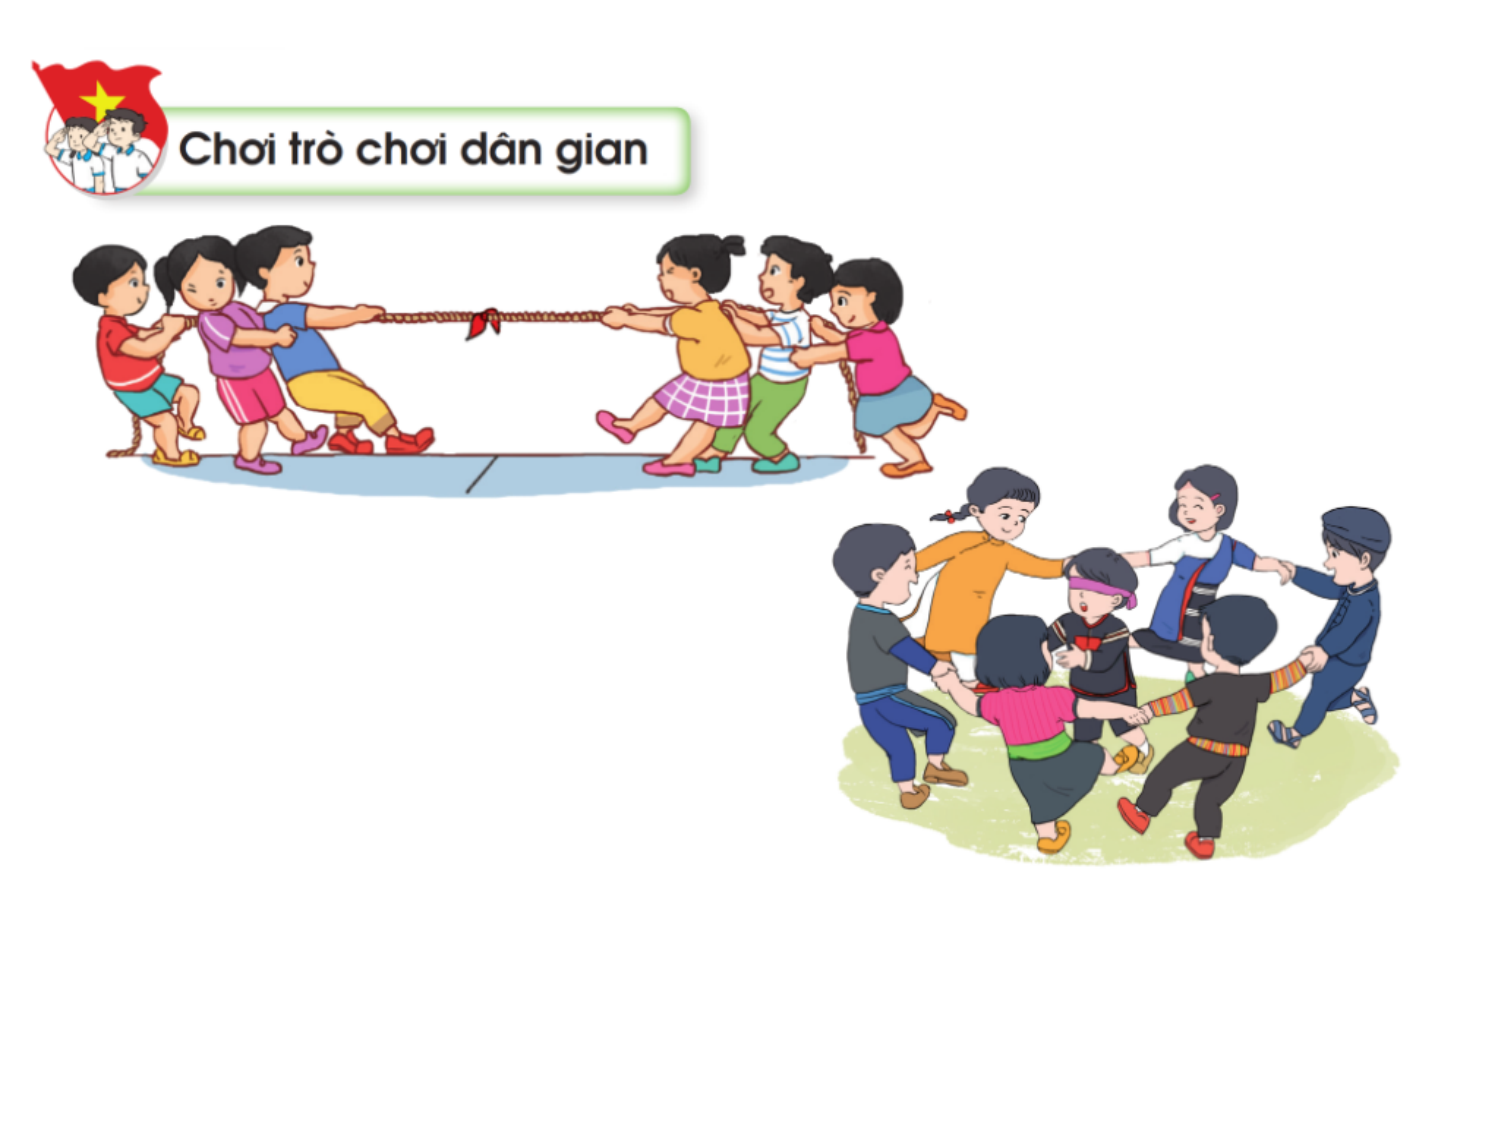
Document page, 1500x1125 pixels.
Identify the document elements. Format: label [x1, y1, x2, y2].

picture [9, 32, 1488, 1001]
